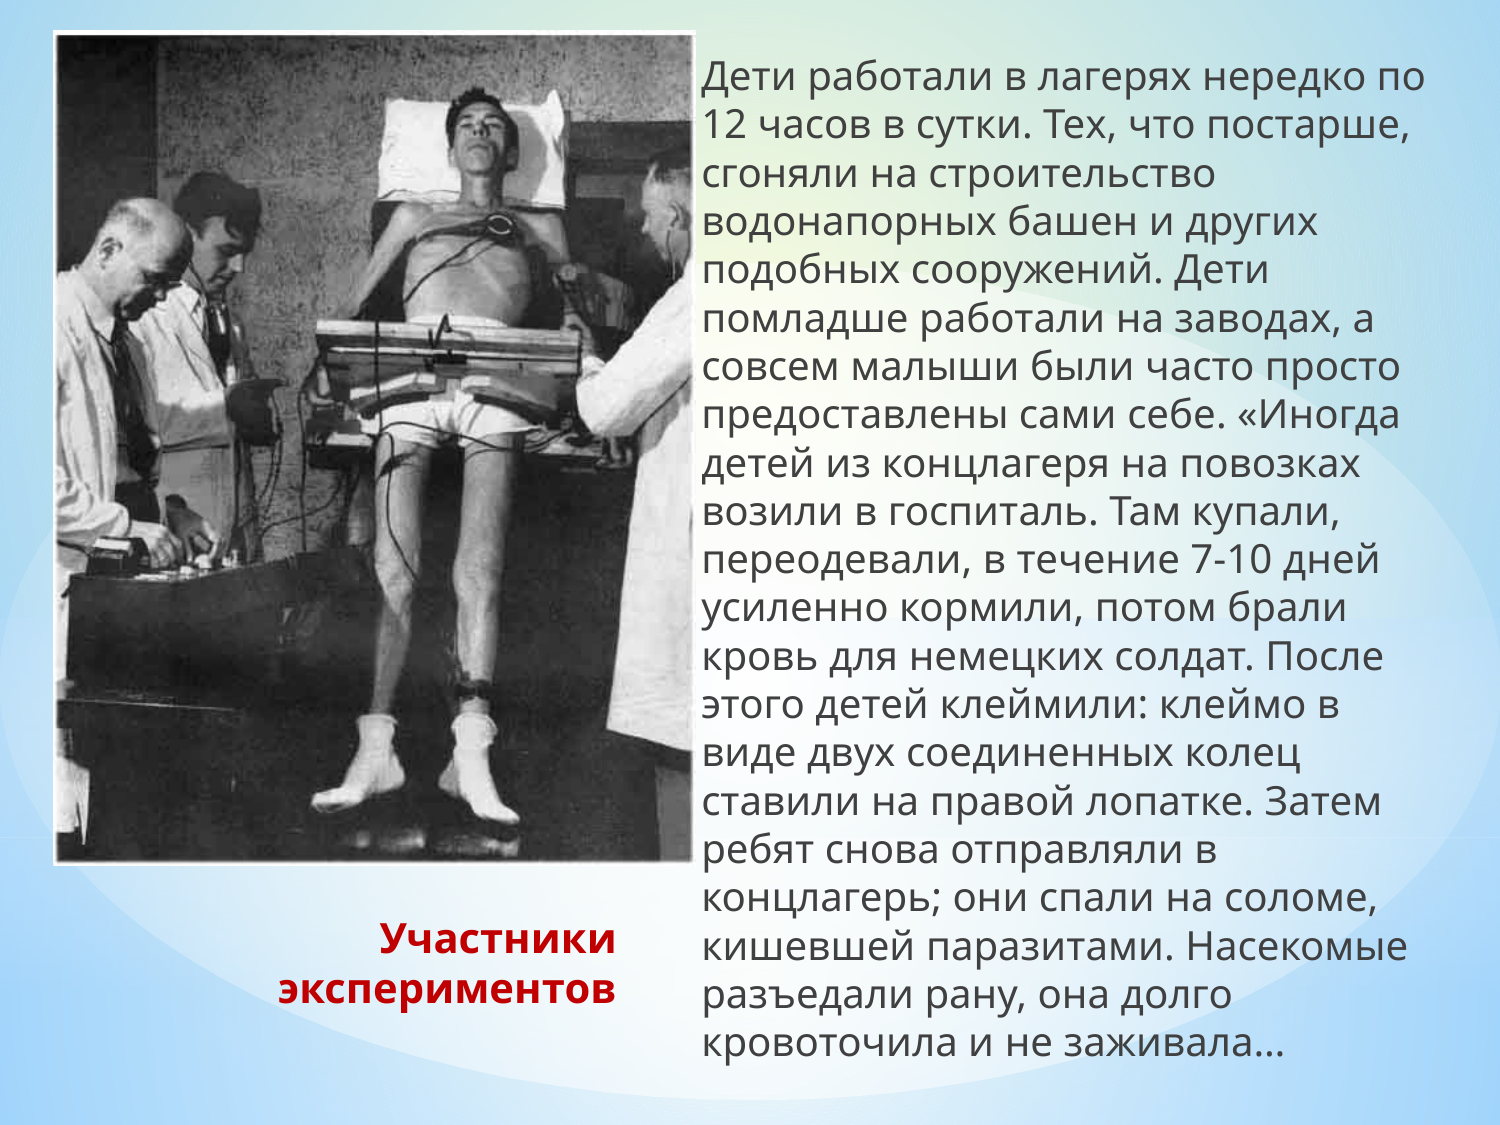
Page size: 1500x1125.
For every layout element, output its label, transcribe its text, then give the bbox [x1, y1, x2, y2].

title Участники экспериментов [53, 904, 632, 1083]
list Дети работали в лагерях нередко по 12 часов в сутки. Тех, что постарше, сгоняли на строительство водонапорных башен и других подобных сооружений. Дети помладше работали на заводах, а совсем малыши были часто просто предоставлены сами себе. «Иногда детей из концлагеря на повозках возили в госпиталь. Там купали, переодевали, в течение 7-10 дней усиленно кормили, потом брали кровь для немецких солдат. После этого детей клеймили: клеймо в виде двух соединенных колец ставили на правой лопатке. Затем ребят снова отправляли в концлагерь; они спали на соломе, кишевшей паразитами. Насекомые разъедали рану, она долго кровоточила и не заживала… [679, 42, 1459, 1094]
picture [52, 30, 697, 866]
